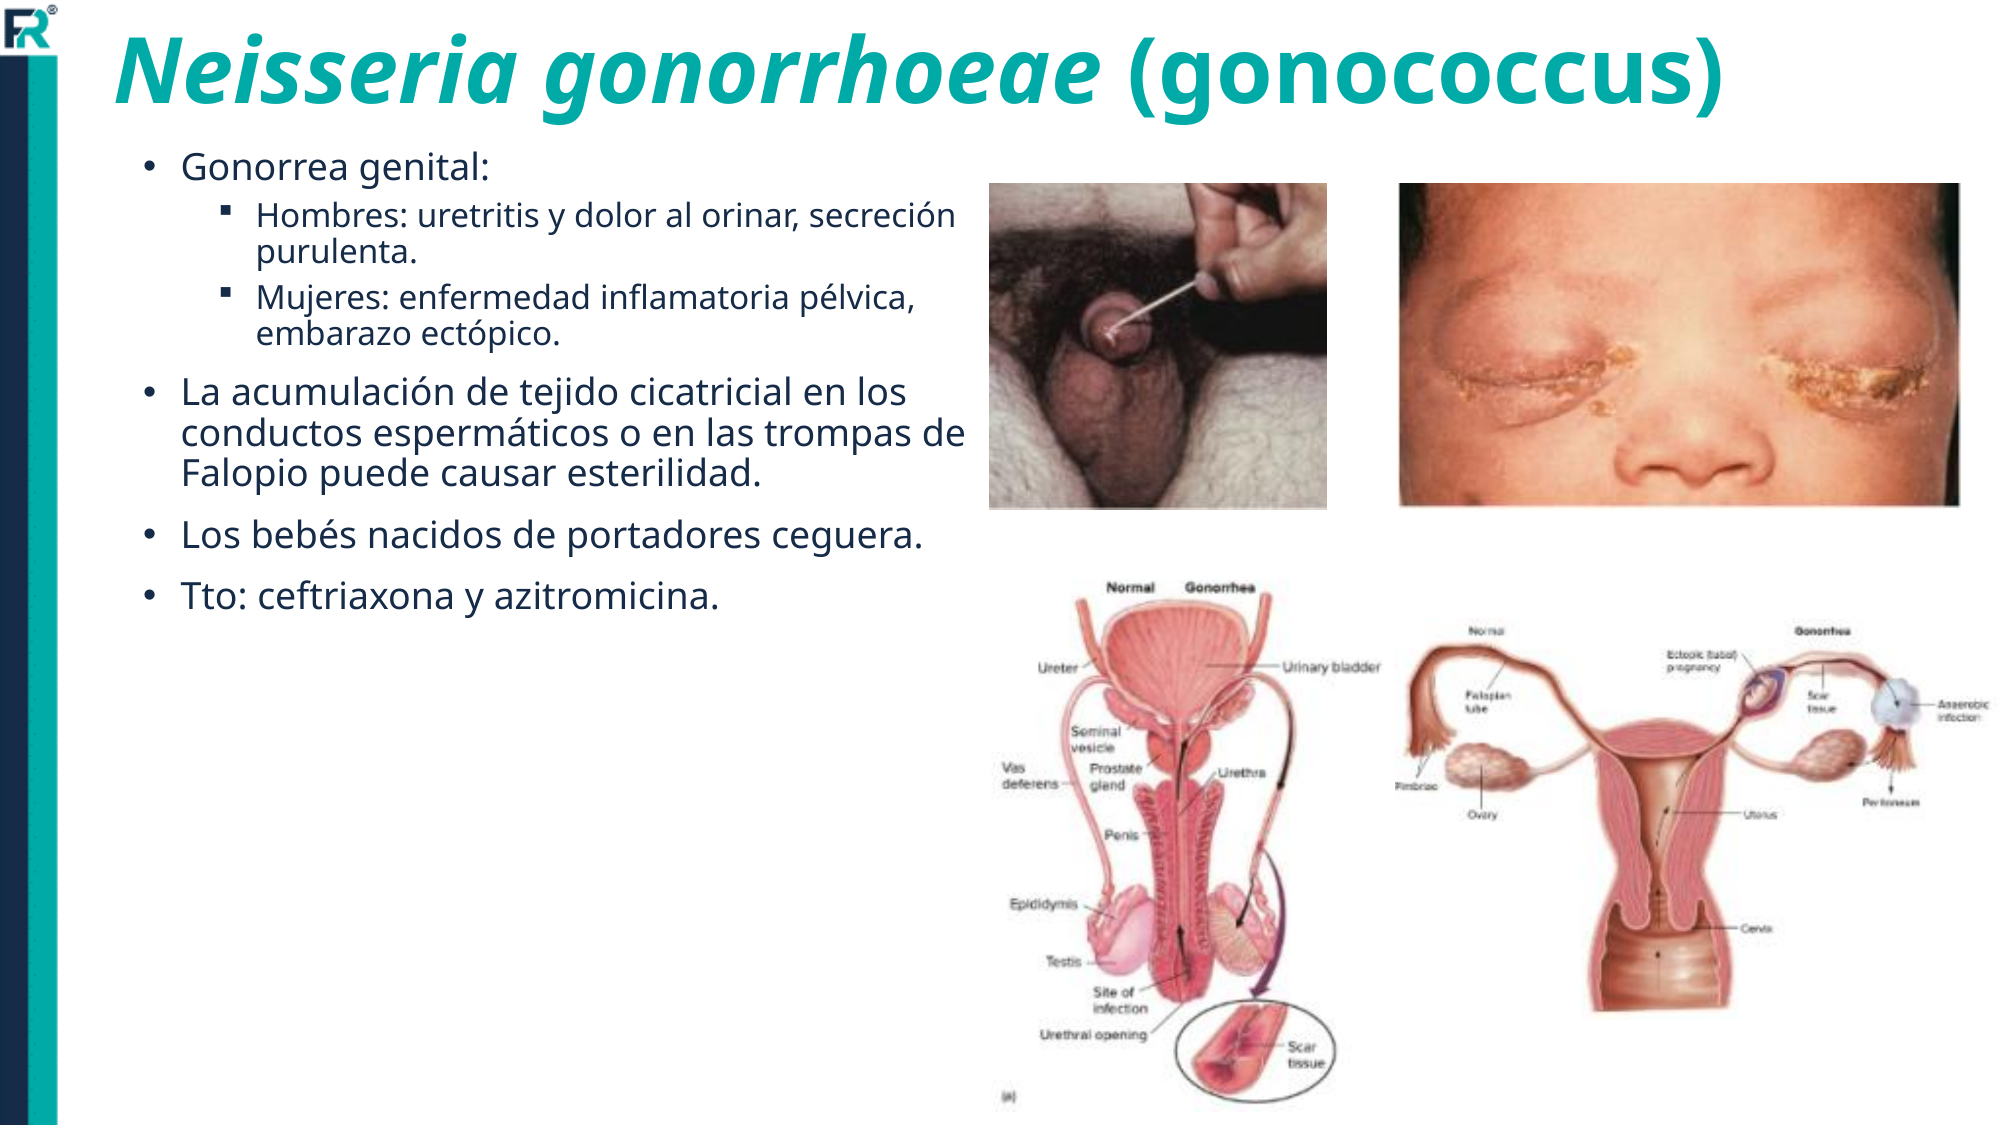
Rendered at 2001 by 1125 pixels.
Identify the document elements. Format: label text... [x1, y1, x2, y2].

picture [0, 0, 2001, 1125]
title Neisseria gonorrhoeae (gonococcus) [98, 0, 2000, 156]
list Gonorrea genital: Hombres: uretritis y dolor al orinar, secreción purulenta. Mujeres: enfermedad inflamatoria pélvica, embarazo ectópico. La acumulación de tejido cicatricial en los conductos espermáticos o en las trompas de Falopio puede causar esterilidad. Los bebés nacidos de portadores ceguera. Tto: ceftriaxona y azitromicina. [128, 140, 1000, 878]
